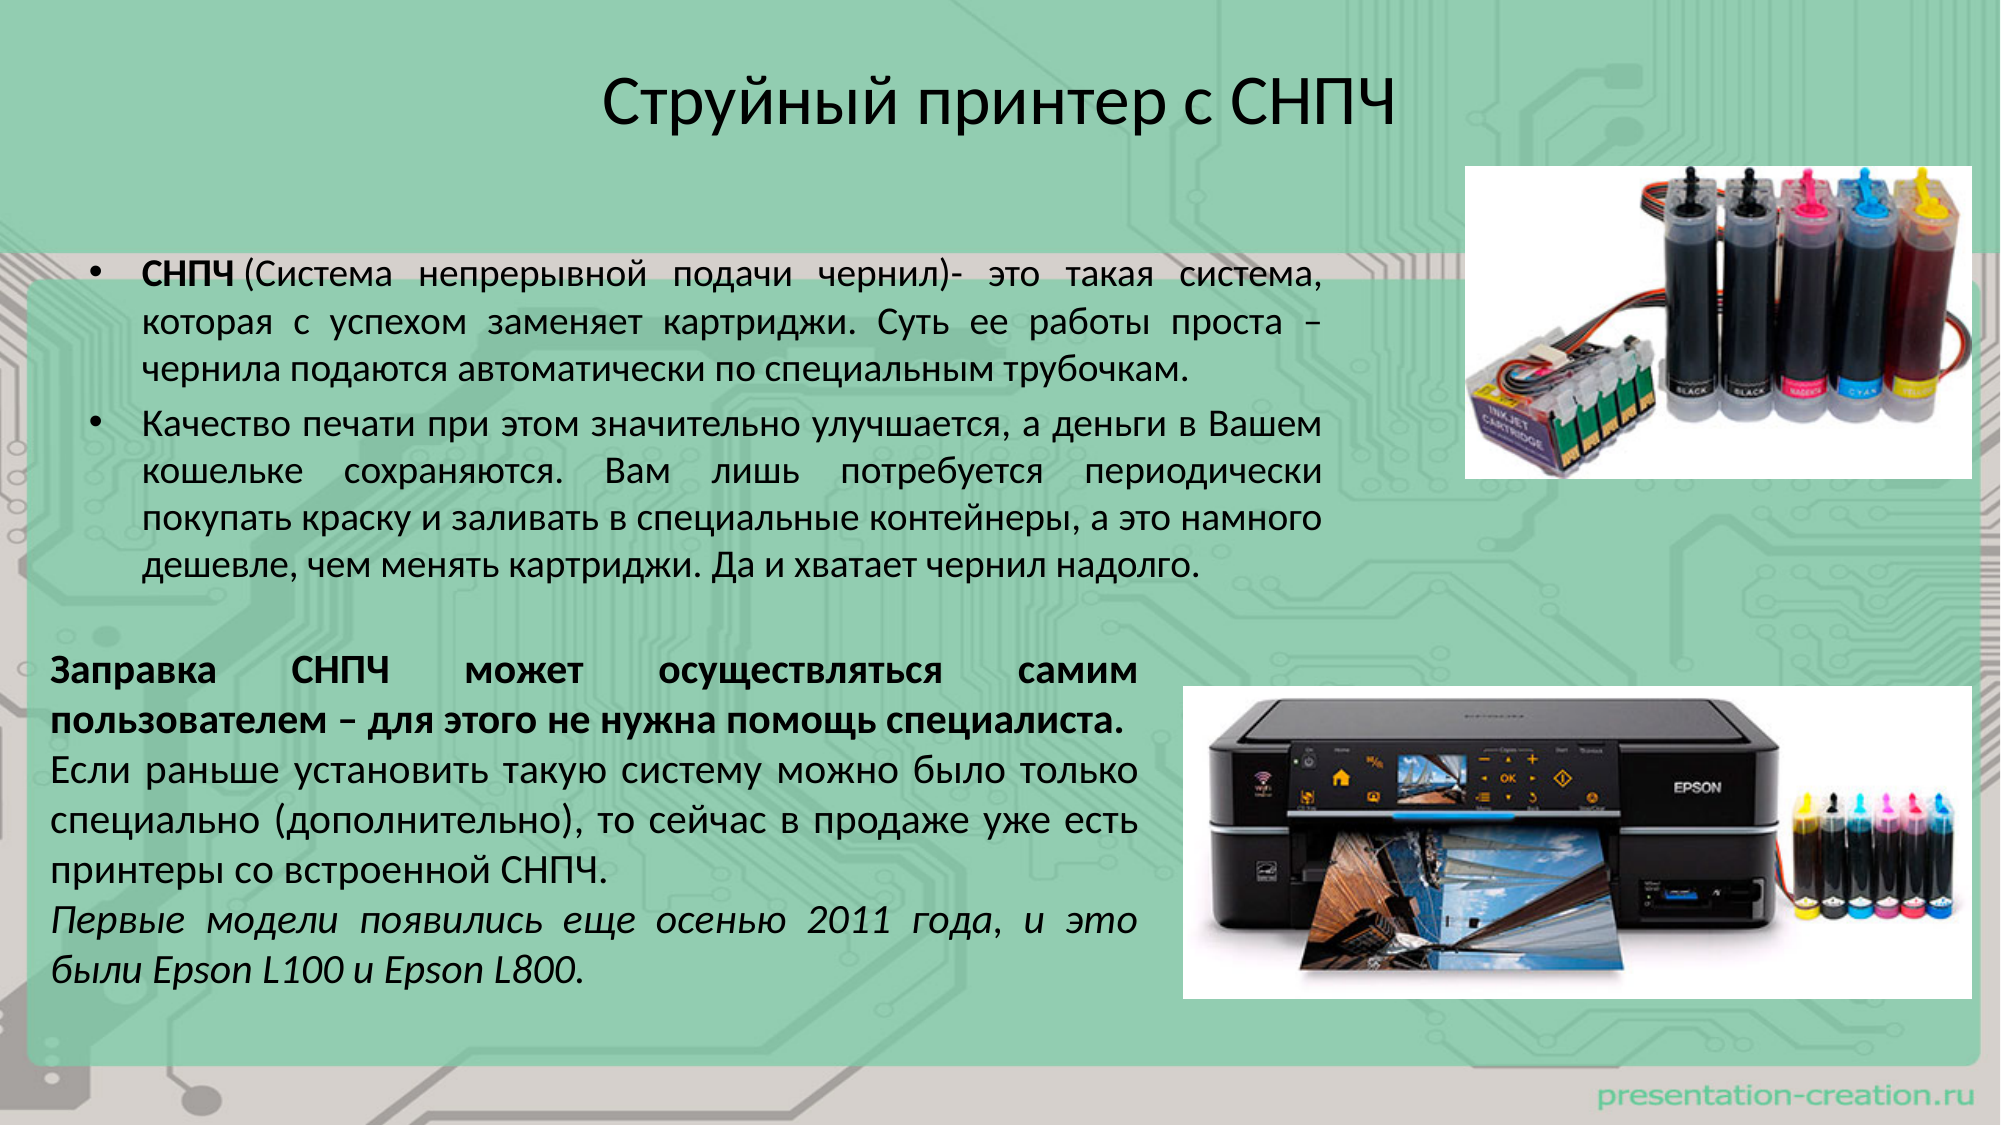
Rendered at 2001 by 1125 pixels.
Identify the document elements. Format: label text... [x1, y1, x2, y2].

title Струйный принтер с СНПЧ [99, 45, 1900, 233]
text_box Заправка СНПЧ может осуществляться самим пользователем – для этого не нужна помощь специалиста. Если раньше установить такую систему можно было только специально (дополнительно), то сейчас в продаже уже есть принтеры со встроенной СНПЧ. Первые модели появились еще осенью 2011 года, и это были Epson L100 и Epson L800. [35, 634, 1154, 1000]
picture [0, 0, 2001, 1125]
list СНПЧ (Система непрерывной подачи чернил)- это такая система, которая с успехом заменяет картриджи. Суть ее работы проста – чернила подаются автоматически по специальным трубочкам. Качество печати при этом значительно улучшается, а деньги в Вашем кошельке сохраняются. Вам лишь потребуется периодически покупать краску и заливать в специальные контейнеры, а это намного дешевле, чем менять картриджи. Да и хватает чернил надолго. [73, 240, 1338, 606]
